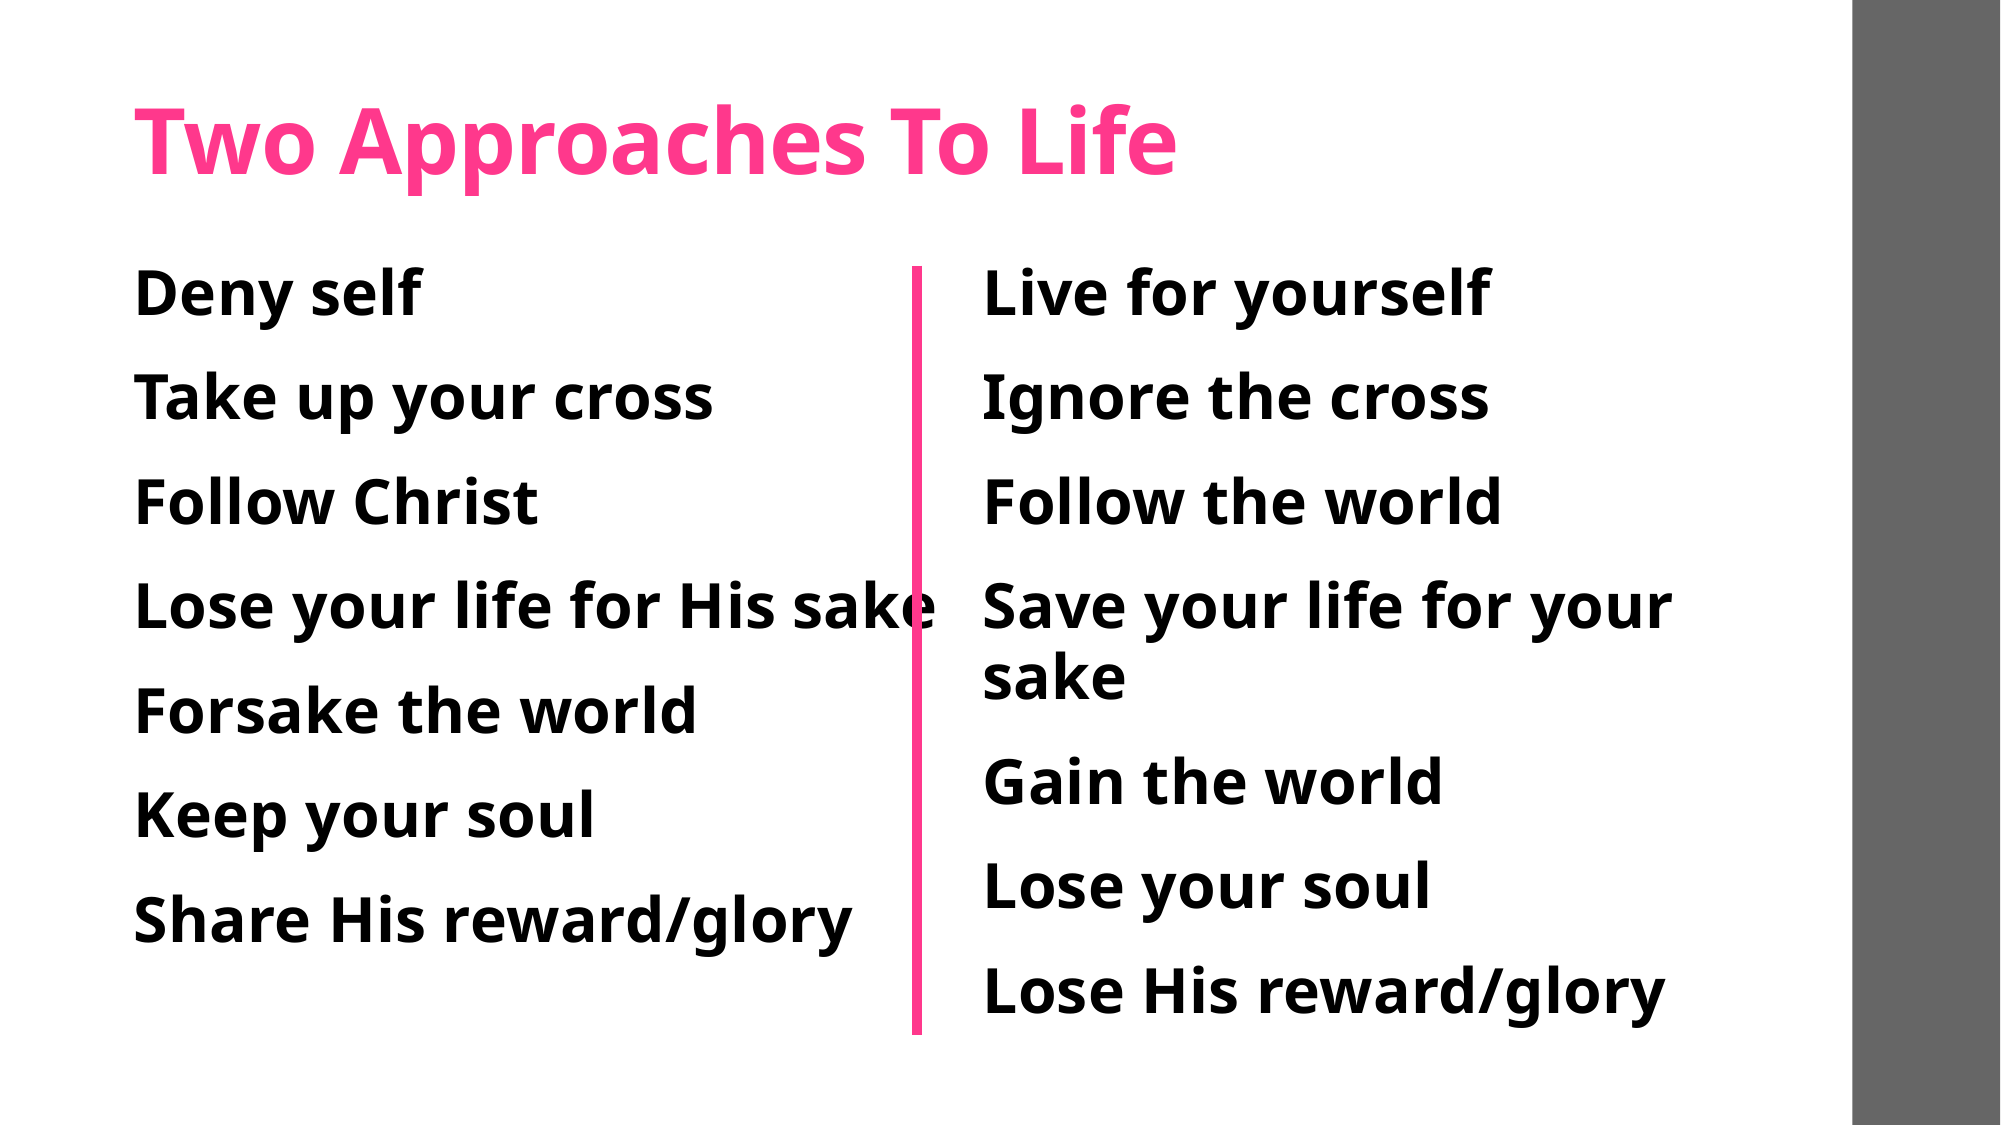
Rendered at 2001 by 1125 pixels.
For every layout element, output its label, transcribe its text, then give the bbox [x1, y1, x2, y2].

title Two Approaches To Life [118, 43, 1797, 202]
list Deny self Take up your cross Follow Christ Lose your life for His sake Forsake the world Keep your soul Share His reward/glory Live for yourself Ignore the cross Follow the world Save your life for your sake Gain the world Lose your soul Lose His reward/glory [118, 250, 1847, 1064]
